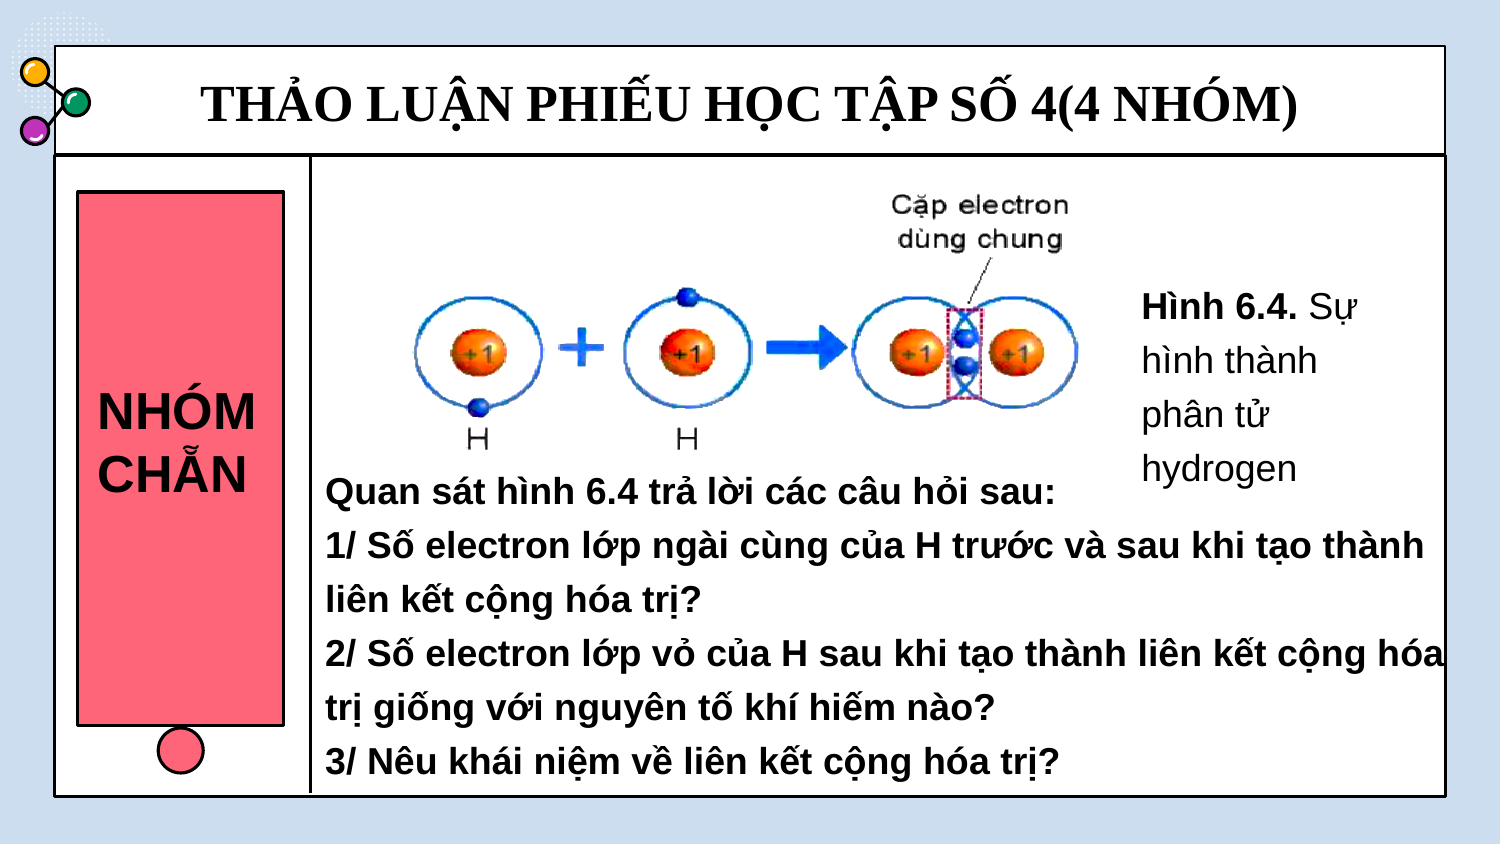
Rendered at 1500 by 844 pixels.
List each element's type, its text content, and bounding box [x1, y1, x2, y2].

text_box [158, 735, 204, 773]
text_box Quan sát hình 6.4 trả lời các câu hỏi sau: 1/ Số electron lớp ngài cùng của H trước và sau khi tạo thành liên kết cộng hóa trị? 2/ Số electron lớp vỏ của H sau khi tạo thành liên kết cộng hóa trị giống với nguyên tố khí hiếm nào? 3/ Nêu khái niệm về liên kết cộng hóa trị? [315, 450, 1461, 790]
picture [390, 171, 1109, 464]
title THẢO LUẬN PHIẾU HỌC TẬP SỐ 4(4 NHÓM) [54, 45, 1446, 155]
text_box Hình 6.4. Sự hình thành phân tử hydrogen [1126, 265, 1412, 450]
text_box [16, 58, 95, 149]
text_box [77, 191, 284, 726]
